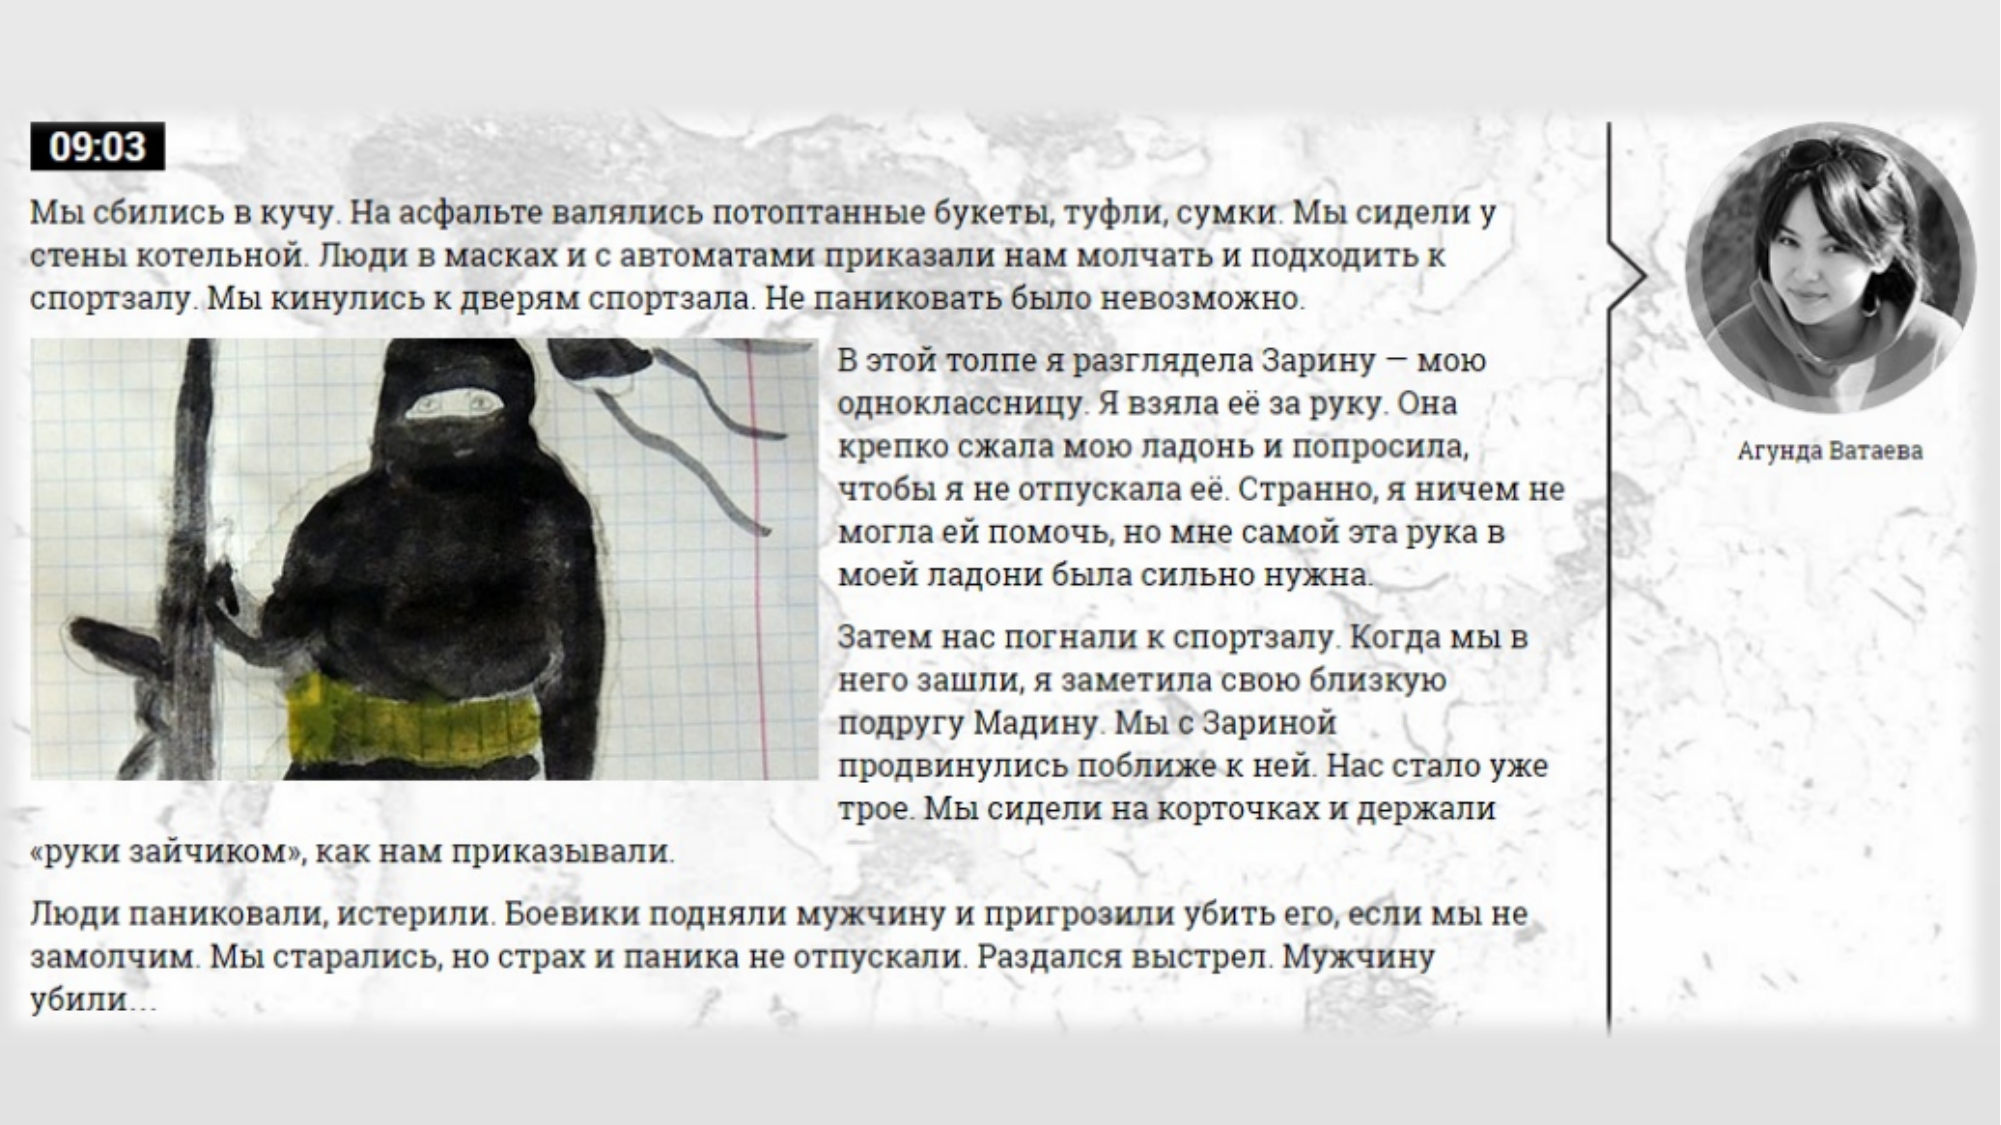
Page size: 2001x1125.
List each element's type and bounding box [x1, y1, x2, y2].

picture [0, 101, 1991, 1038]
